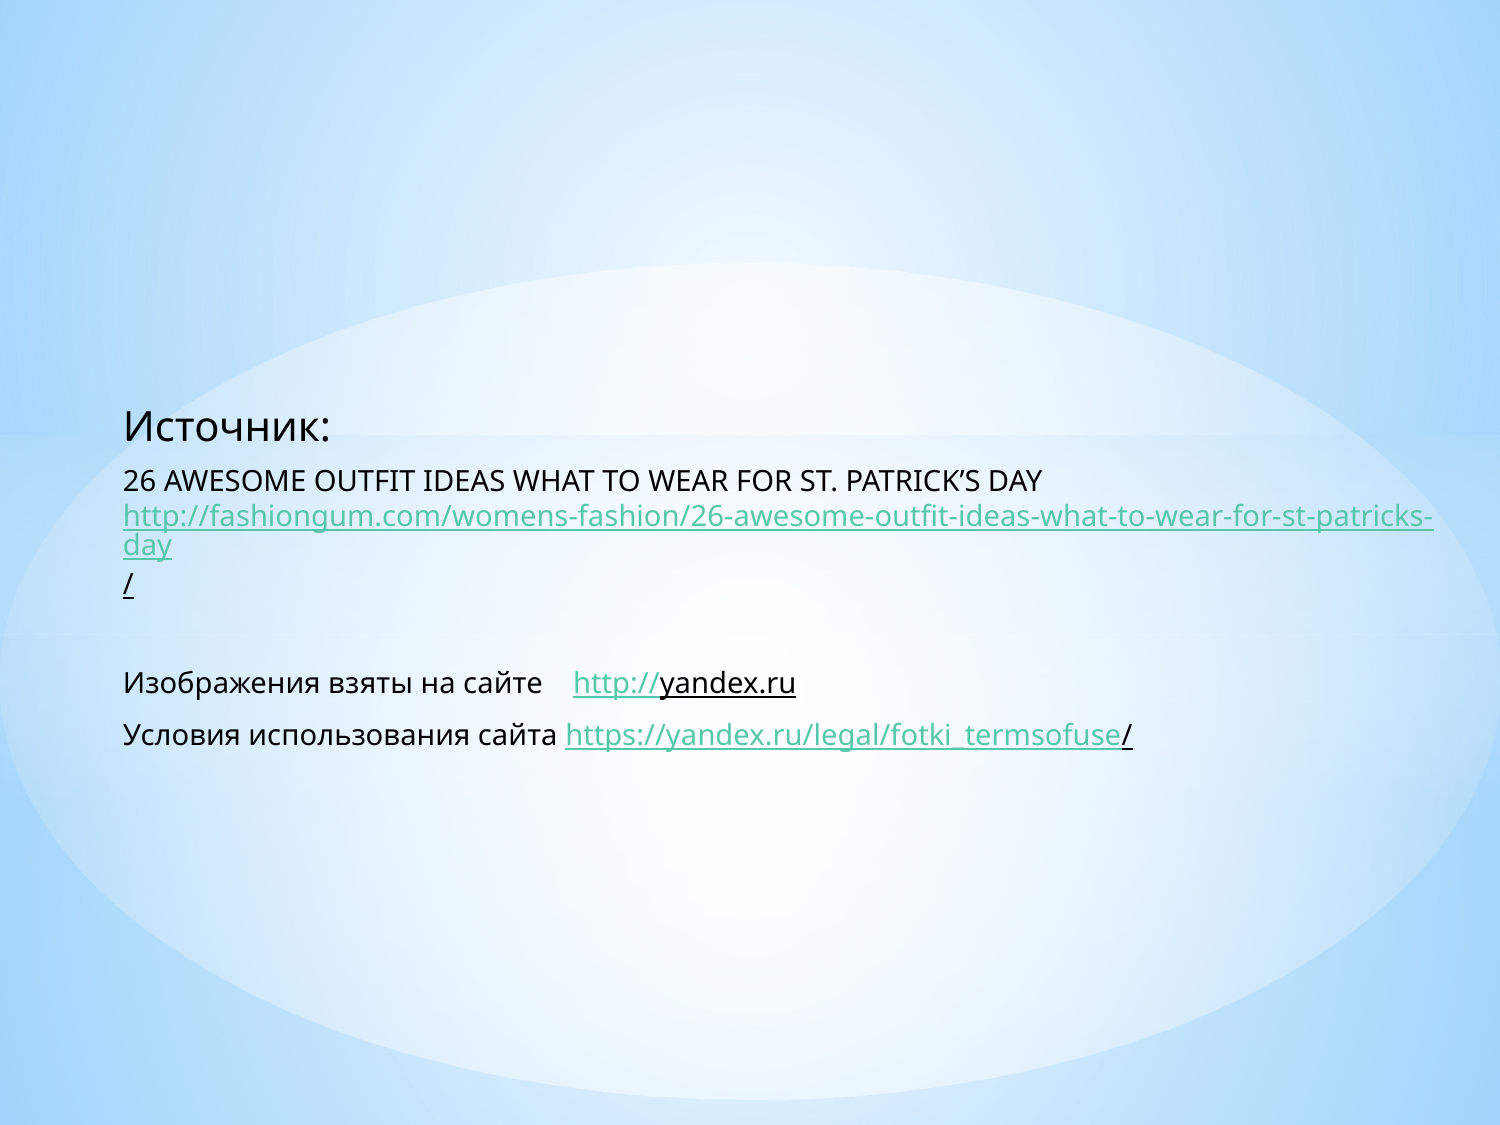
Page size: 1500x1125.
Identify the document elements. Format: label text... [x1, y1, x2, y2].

text_box Источник: 26 AWESOME OUTFIT IDEAS WHAT TO WEAR FOR ST. PATRICK’S DAY http://fashiongum.com/womens-fashion/26-awesome-outfit-ideas-what-to-wear-for-st-patricks-day/ Изображения взяты на сайте http://yandex.ru Условия использования сайта https://yandex.ru/legal/fotki_termsofuse/ [100, 491, 1459, 701]
